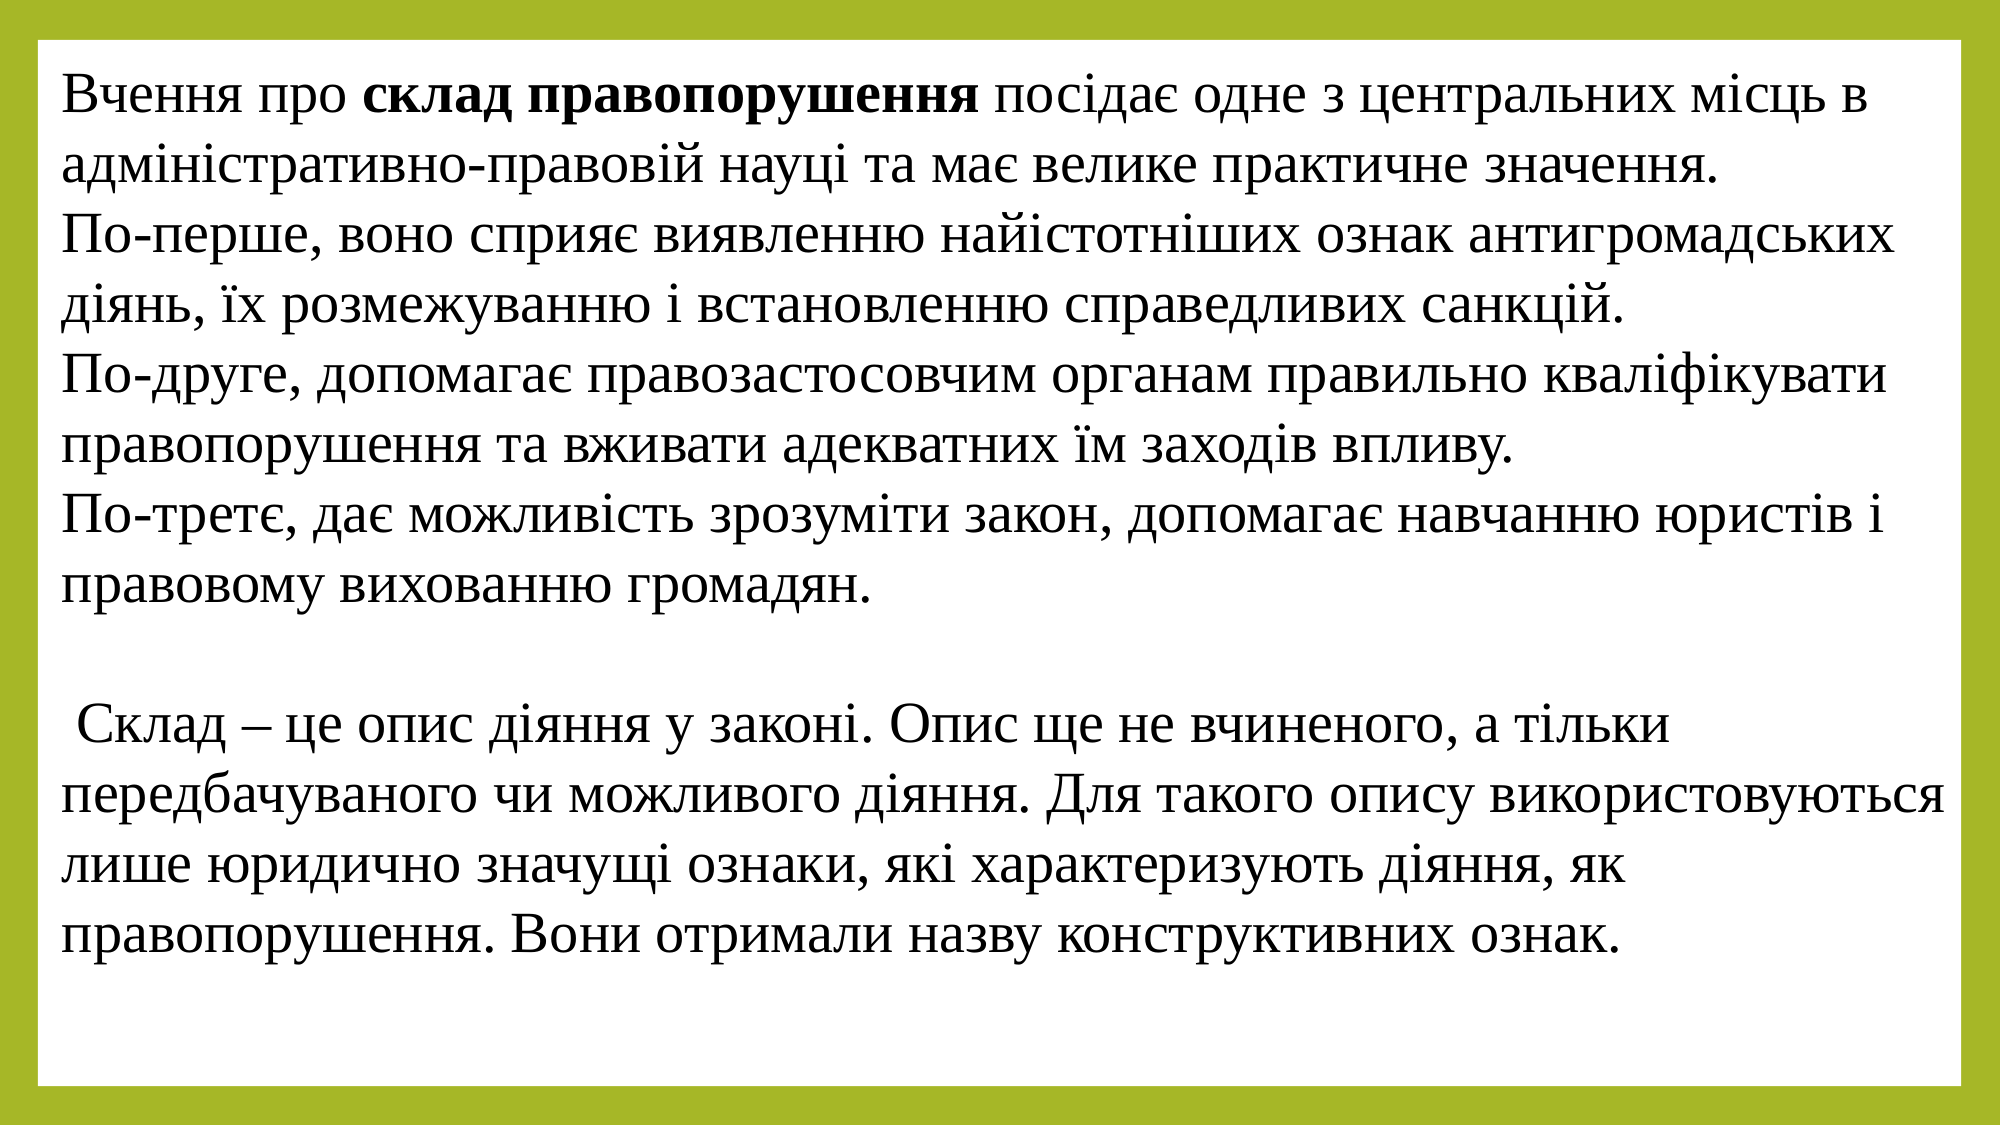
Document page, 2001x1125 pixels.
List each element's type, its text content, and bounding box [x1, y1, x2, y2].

text_box Вчення про склад правопорушення посідає одне з центральних місць в адміністративно-правовій науці та має велике практичне значення. По-перше, воно сприяє виявленню найістотніших ознак антигромадських діянь, їх розмежуванню і встановленню справедливих санкцій. По-друге, допомагає правозастосовчим органам правильно кваліфікувати правопорушення та вживати адекватних їм заходів впливу. По-третє, дає можливість зрозуміти закон, допомагає навчанню юристів і правовому вихованню громадян. Склад – це опис діяння у законі. Опис ще не вчиненого, а тільки передбачуваного чи можливого діяння. Для такого опису використовуються лише юридично значущі ознаки, які характеризують діяння, як правопорушення. Вони отримали назву конструктивних ознак. [47, 47, 1975, 972]
